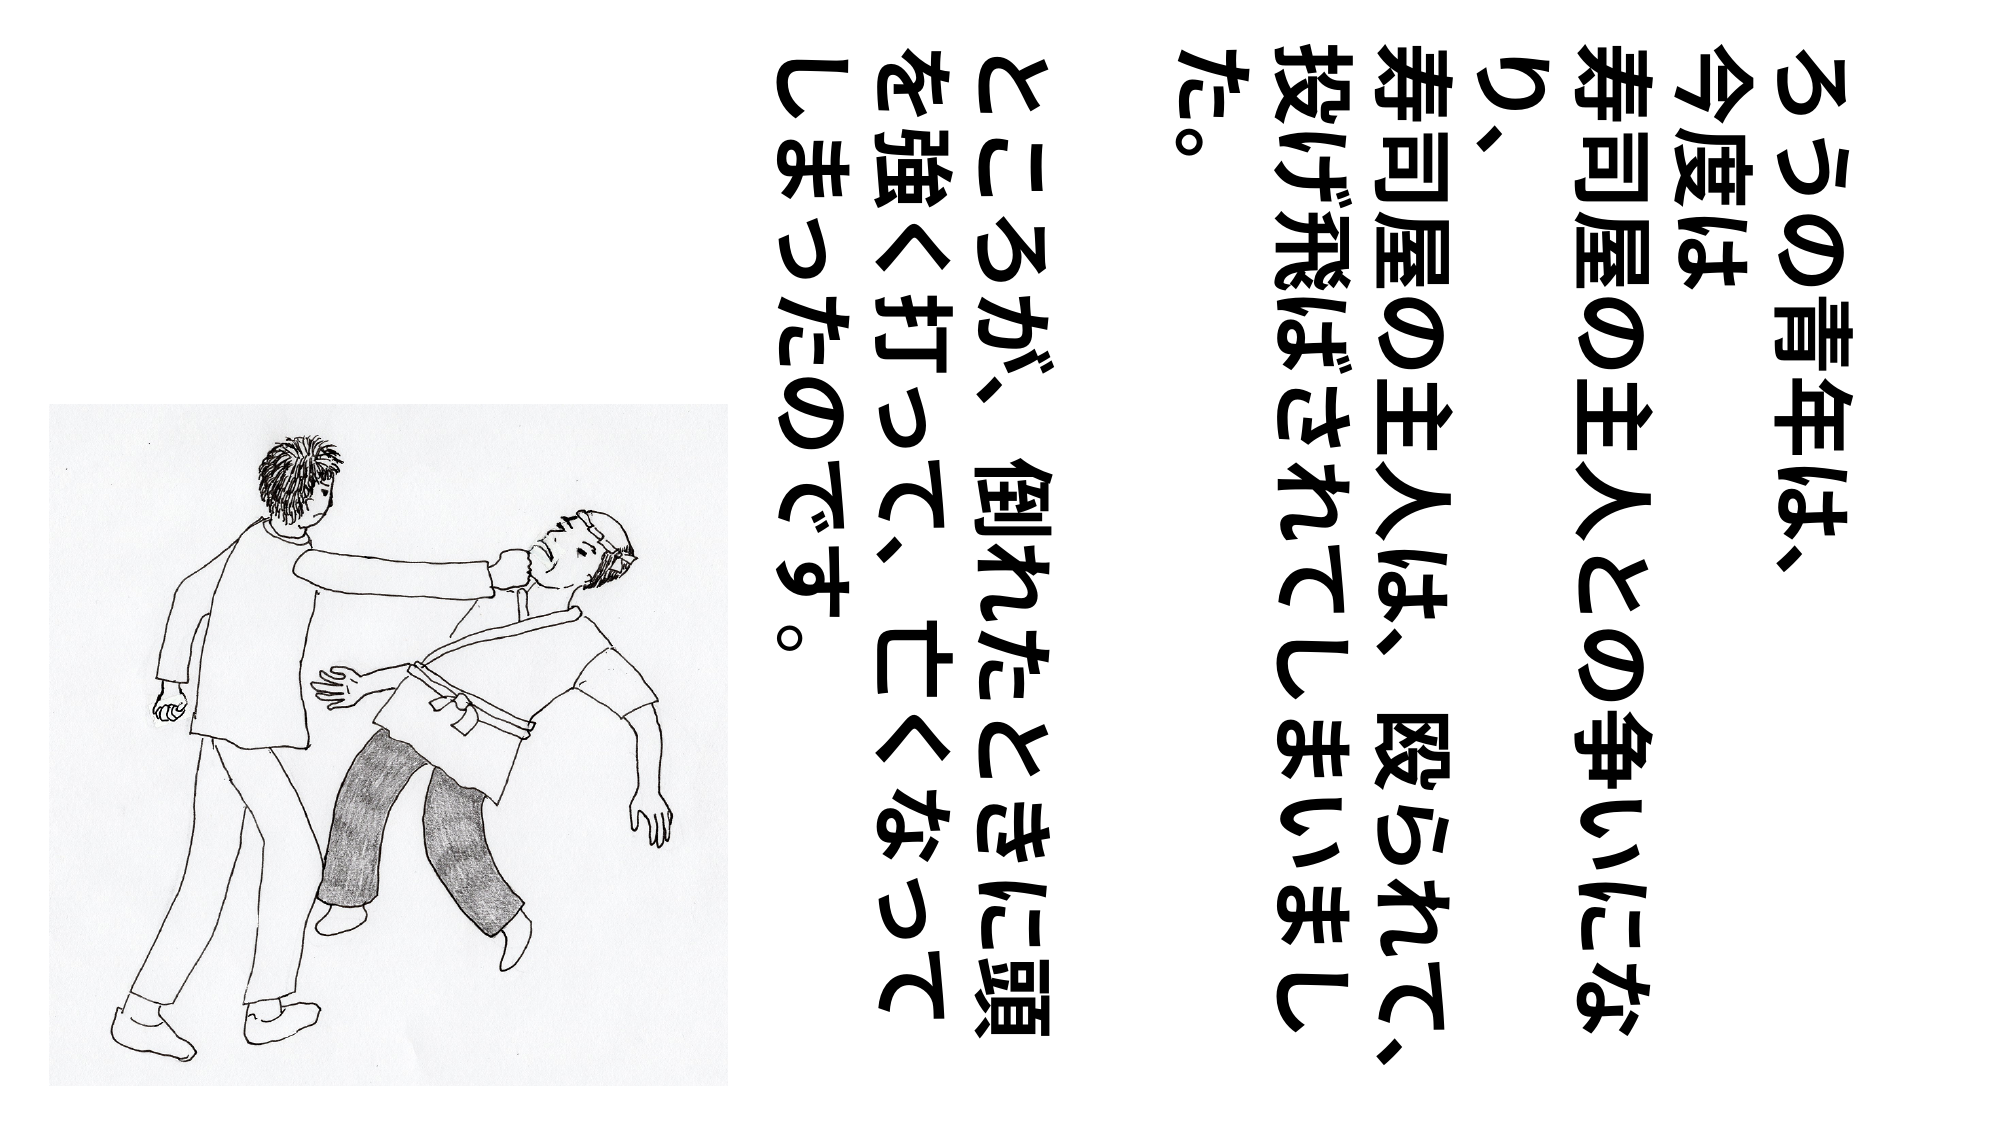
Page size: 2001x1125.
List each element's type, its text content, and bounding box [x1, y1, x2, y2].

text_box ろうの青年は、 今度は 寿司屋の主人との争いになり、 寿司屋の主人は、殴られて、 投げ飛ばされてしまいました。 ところが、倒れたときに頭を強く打って、亡くなってしまったのです。 [732, 28, 1874, 1060]
picture [49, 404, 728, 1086]
